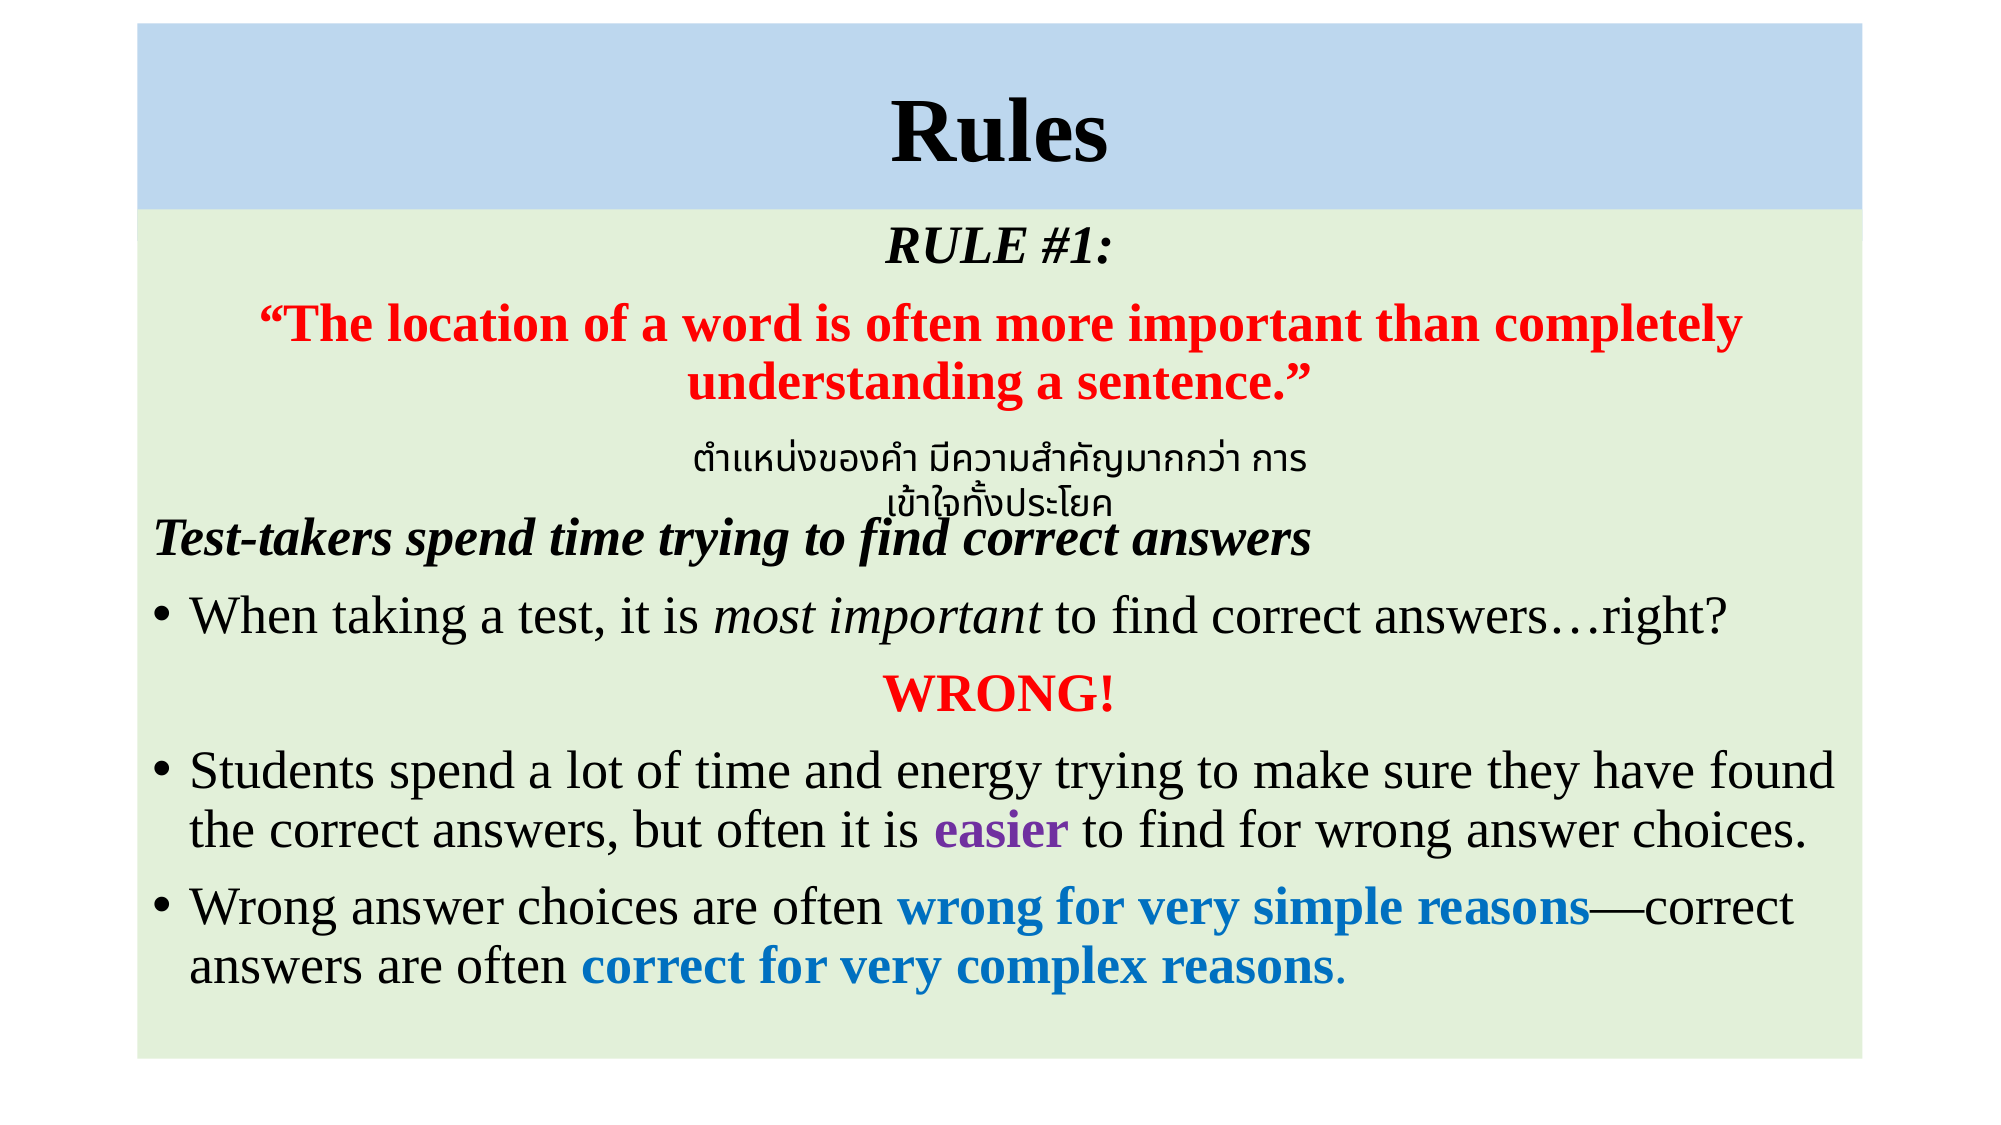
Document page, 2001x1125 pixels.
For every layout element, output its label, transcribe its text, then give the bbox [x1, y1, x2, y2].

list RULE #1: “The location of a word is often more important than completely understanding a sentence.” Test-takers spend time trying to find correct answers When taking a test, it is most important to find correct answers…right? WRONG! Students spend a lot of time and energy trying to make sure they have found the correct answers, but often it is easier to find for wrong answer choices. Wrong answer choices are often wrong for very simple reasons—correct answers are often correct for very complex reasons. [137, 209, 1863, 1059]
title Rules [137, 23, 1863, 209]
text_box ตำแหน่งของคำ มีความสำคัญมากกว่า การเข้าใจทั้งประโยค [653, 426, 1347, 532]
